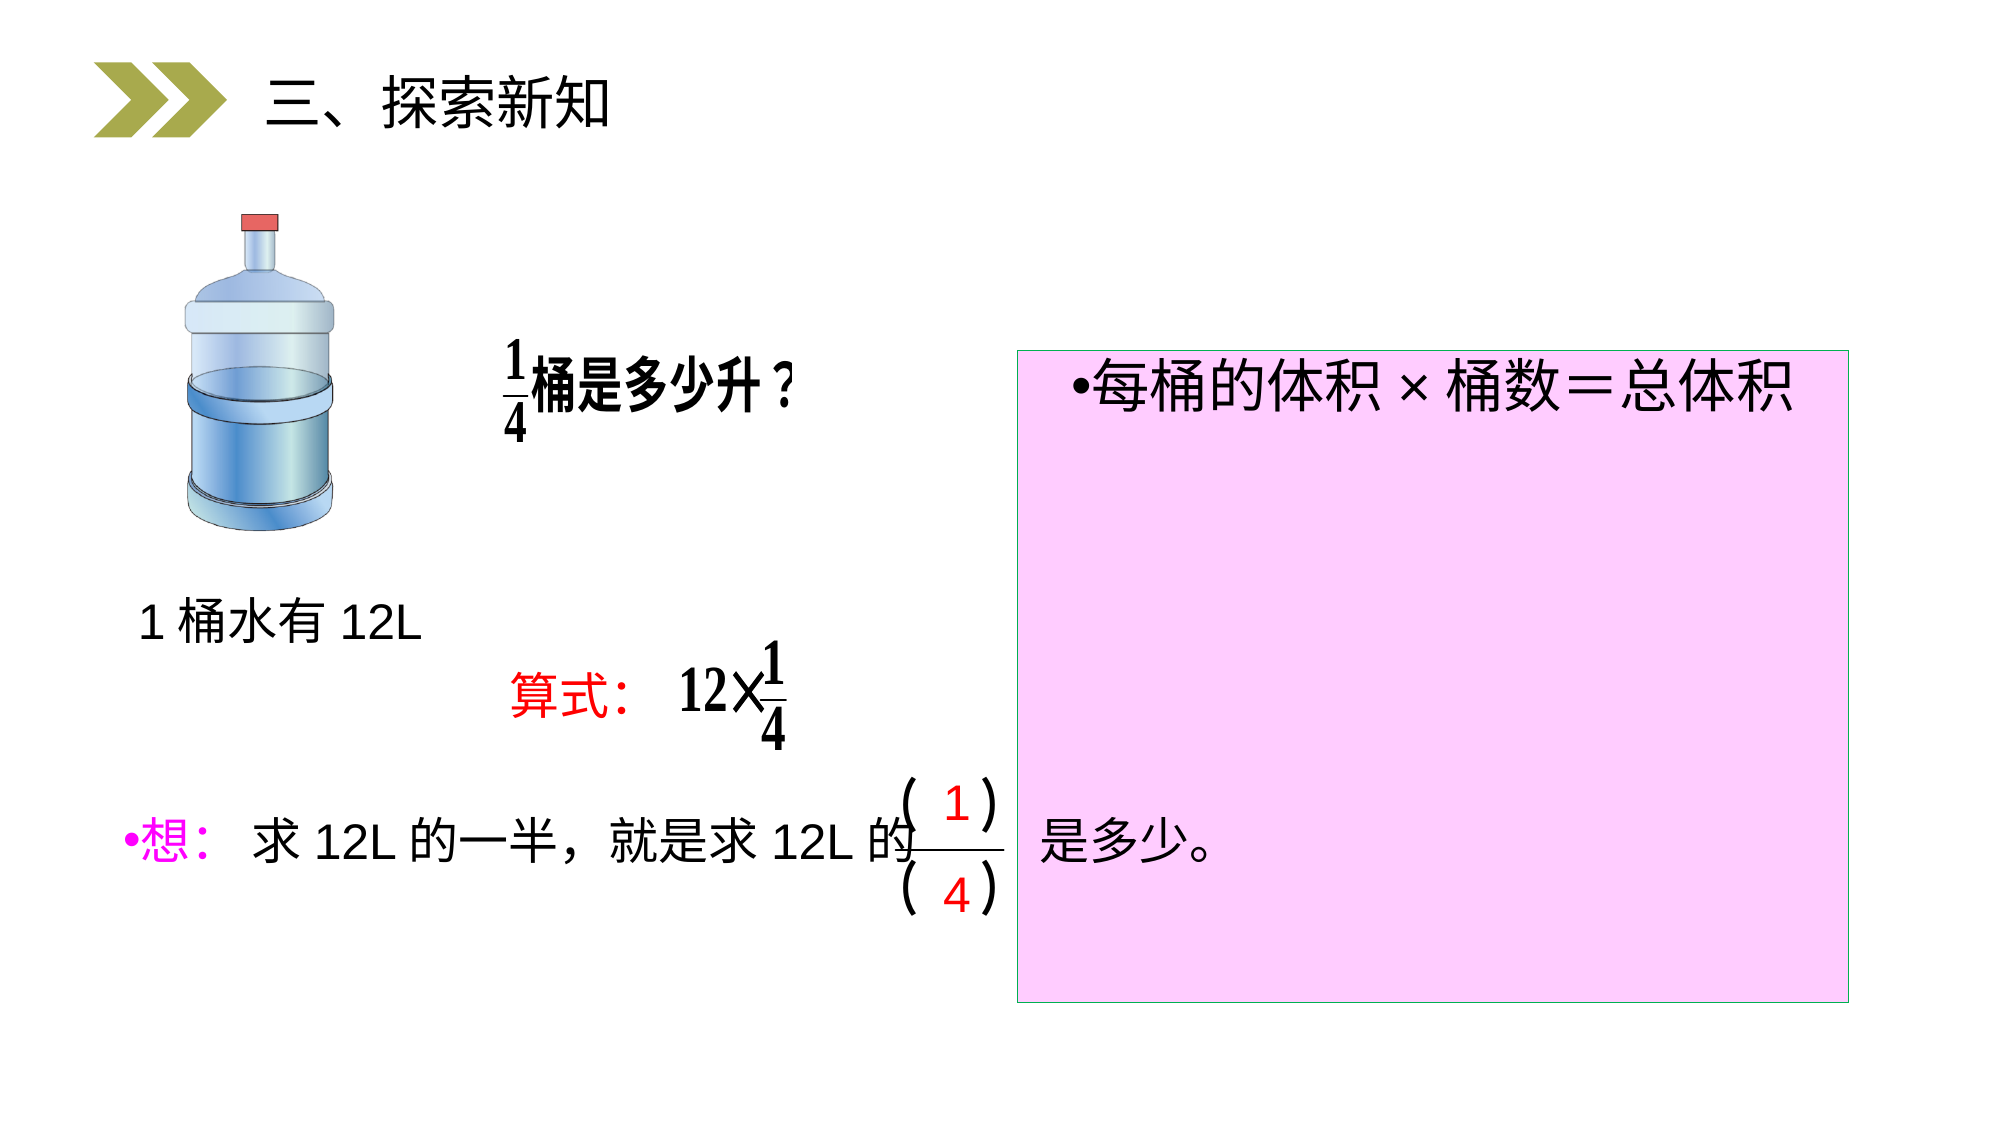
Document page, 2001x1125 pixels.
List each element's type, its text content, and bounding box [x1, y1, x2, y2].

text_box 1桶水有12L [123, 581, 438, 657]
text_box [495, 328, 792, 450]
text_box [888, 767, 1013, 935]
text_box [677, 631, 792, 760]
picture [174, 206, 349, 539]
text_box 想： 求12L的一半，就是求12L的 是多少。 [108, 802, 1280, 1067]
text_box 三、探索新知 [248, 66, 1088, 137]
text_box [928, 762, 1000, 932]
text_box 算式： [495, 657, 677, 733]
list 每桶的体积×桶数＝总体积 [1017, 350, 1849, 1003]
